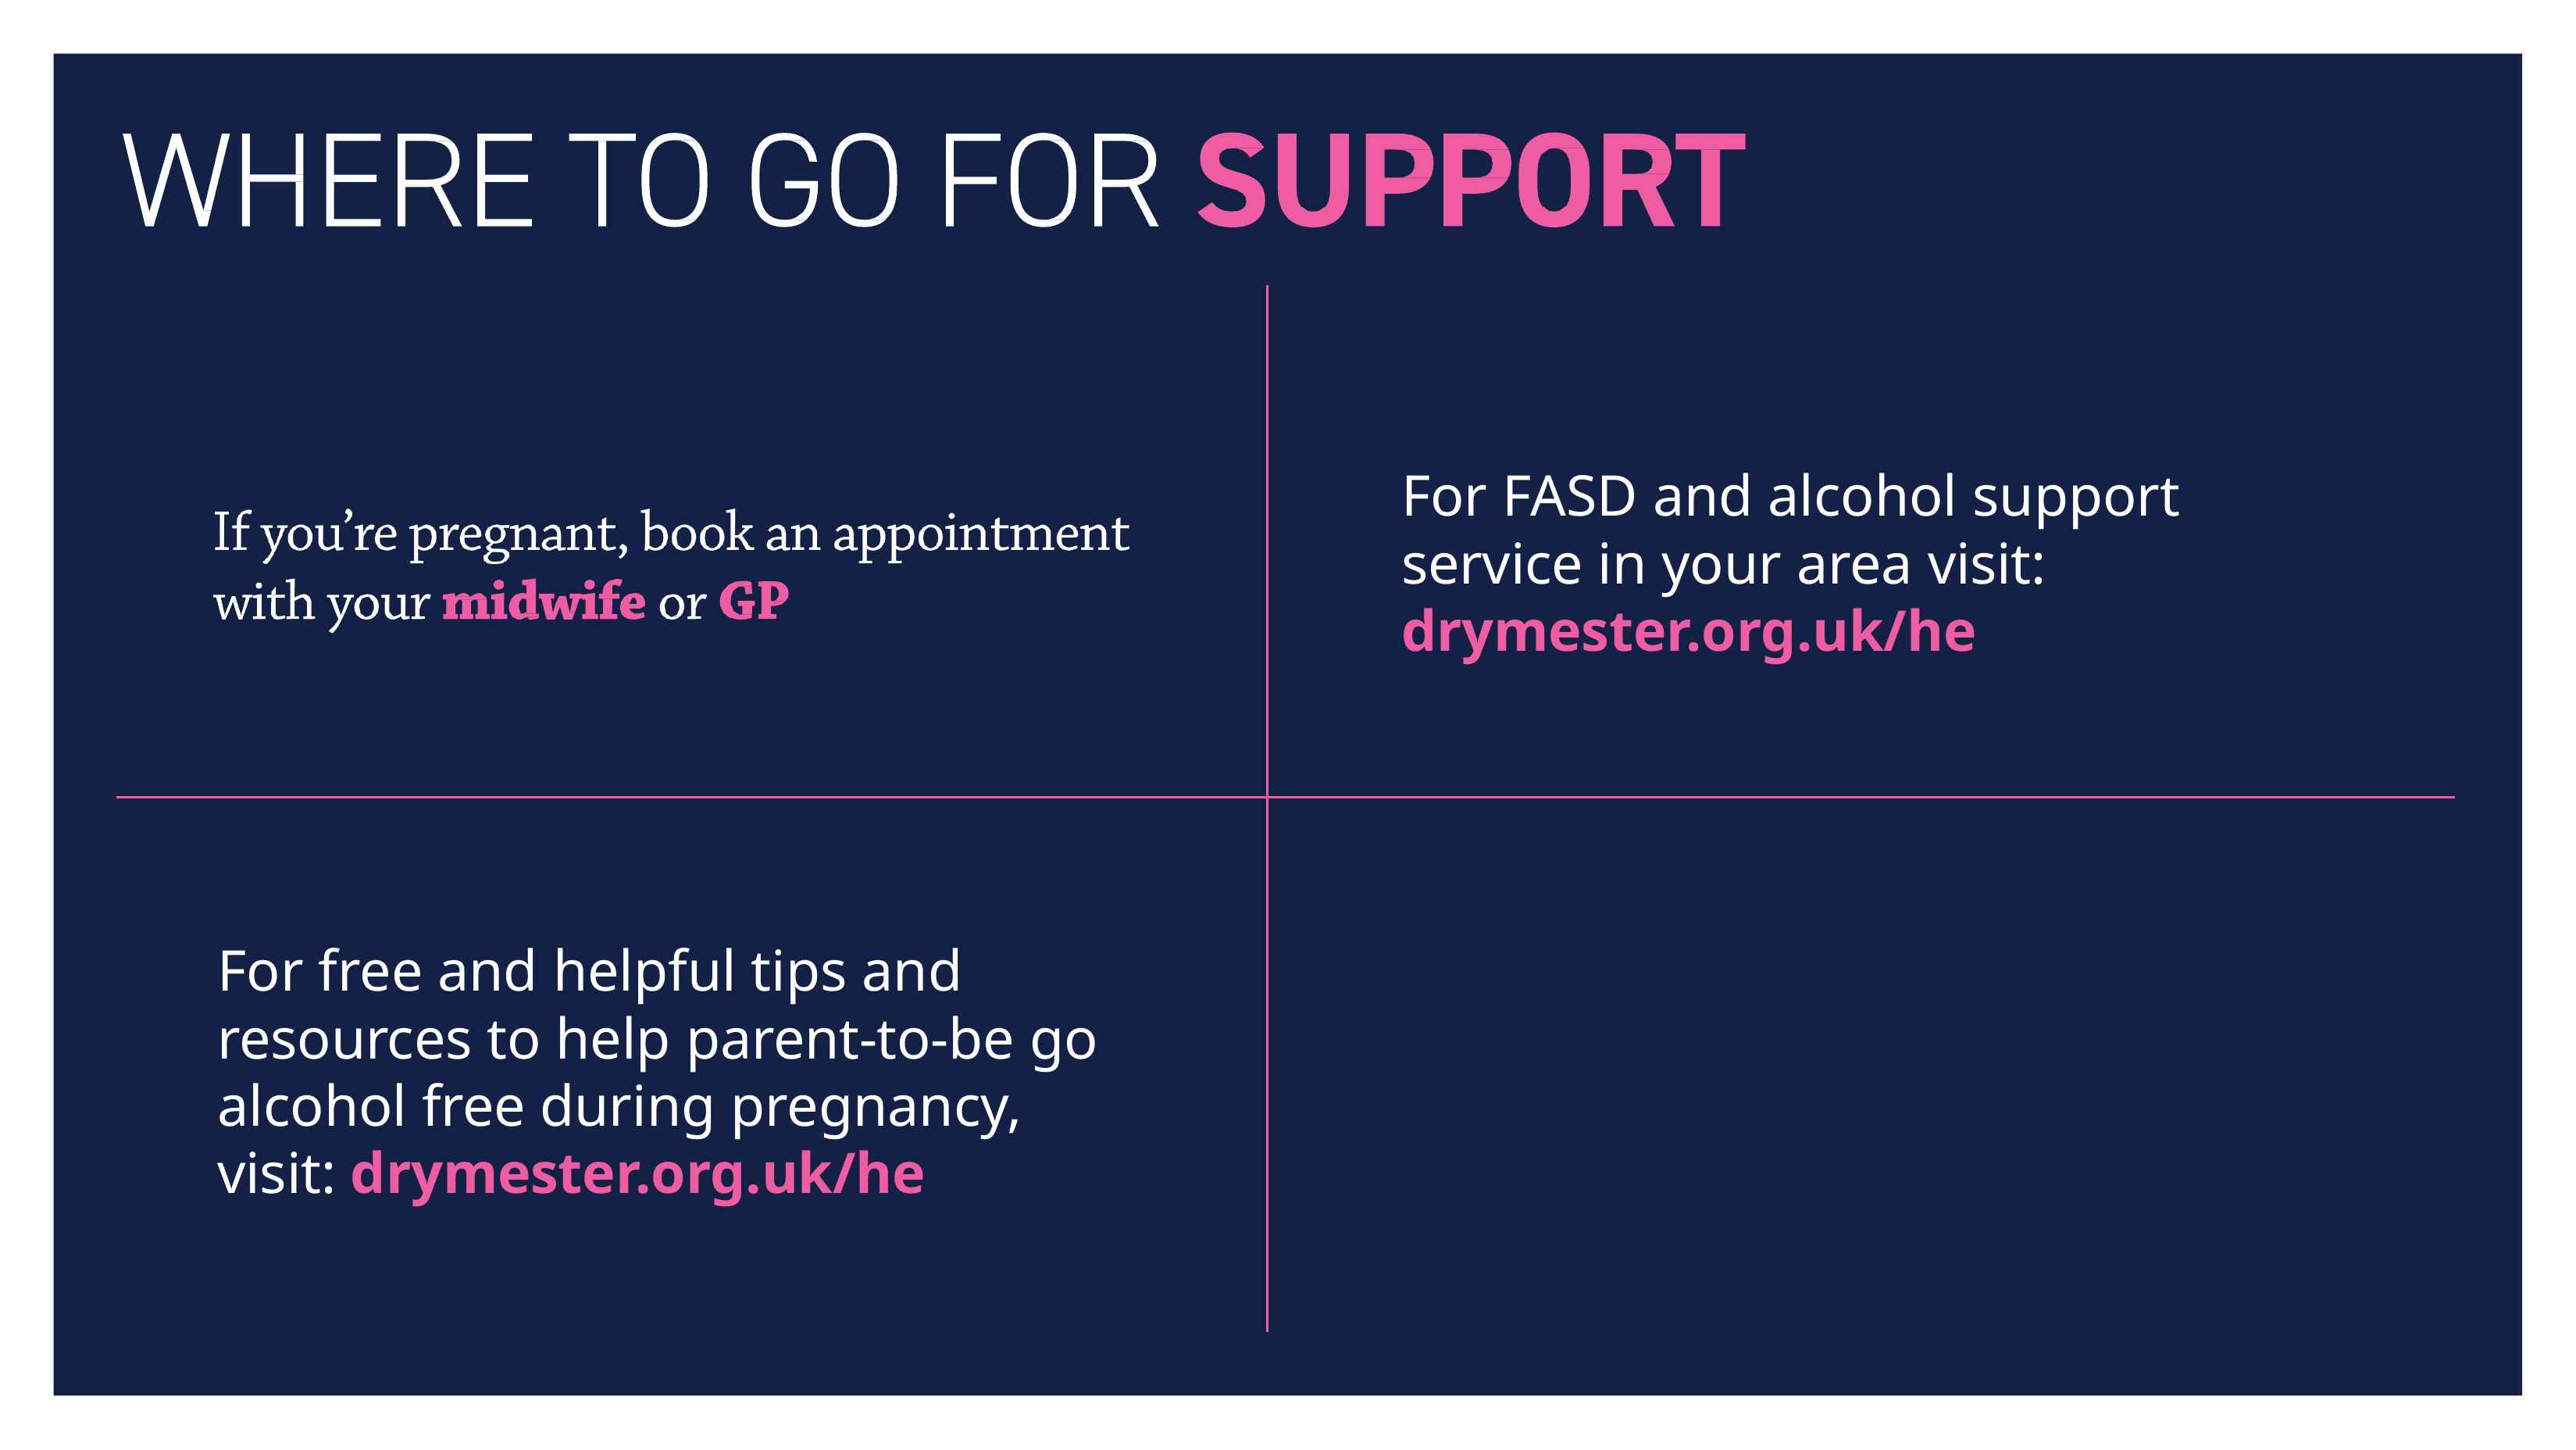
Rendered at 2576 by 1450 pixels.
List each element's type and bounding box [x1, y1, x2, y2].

text_box [326, 134, 381, 227]
text_box [123, 134, 230, 227]
text_box [477, 134, 532, 227]
text_box [569, 134, 636, 227]
text_box [1197, 132, 1265, 228]
text_box [116, 284, 2456, 1333]
text_box [831, 133, 897, 227]
text_box [641, 133, 708, 227]
text_box [241, 134, 304, 227]
text_box [1094, 134, 1159, 227]
text_box [398, 134, 462, 227]
text_box [946, 134, 1001, 227]
text_box [1518, 132, 1590, 228]
text_box [212, 509, 1129, 634]
text_box [1365, 134, 1434, 227]
text_box [1675, 134, 1746, 227]
text_box [1604, 134, 1675, 227]
text_box [1010, 133, 1076, 227]
text_box [751, 133, 819, 227]
text_box [1277, 134, 1349, 228]
text_box [1443, 134, 1512, 227]
